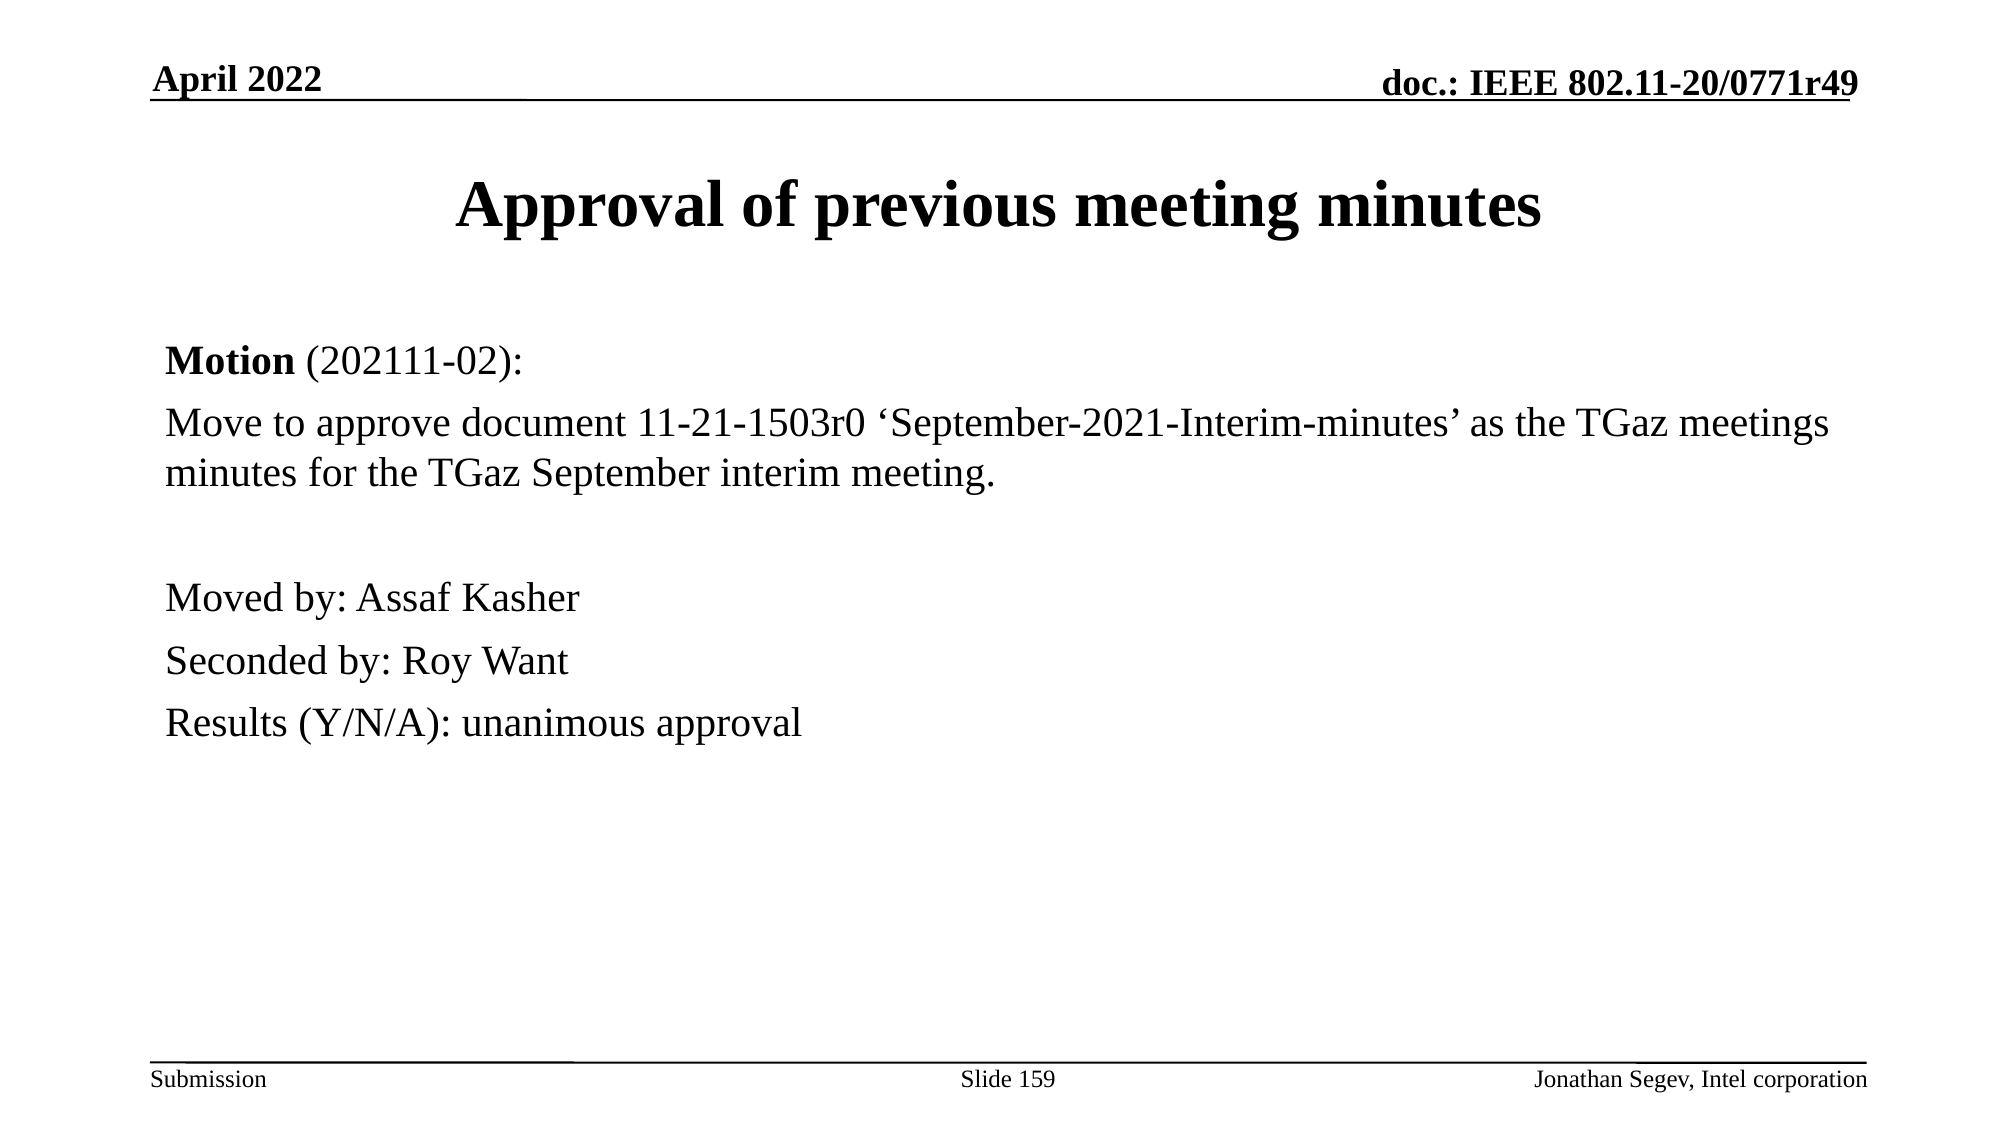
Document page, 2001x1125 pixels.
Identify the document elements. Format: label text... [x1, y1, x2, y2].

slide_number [152, 54, 563, 100]
footer Jonathan Segev, Intel corporation [1171, 1061, 1869, 1093]
title Approval of previous meeting minutes [149, 112, 1850, 288]
list Motion (202111-02): Move to approve document 11-21-1503r0 ‘September-2021-Interim-minutes’ as the TGaz meetings minutes for the TGaz September interim meeting. Moved by: Assaf Kasher Seconded by: Roy Want Results (Y/N/A): unanimous approval [149, 324, 1850, 1000]
slide_number Slide 159 [950, 1061, 1067, 1123]
